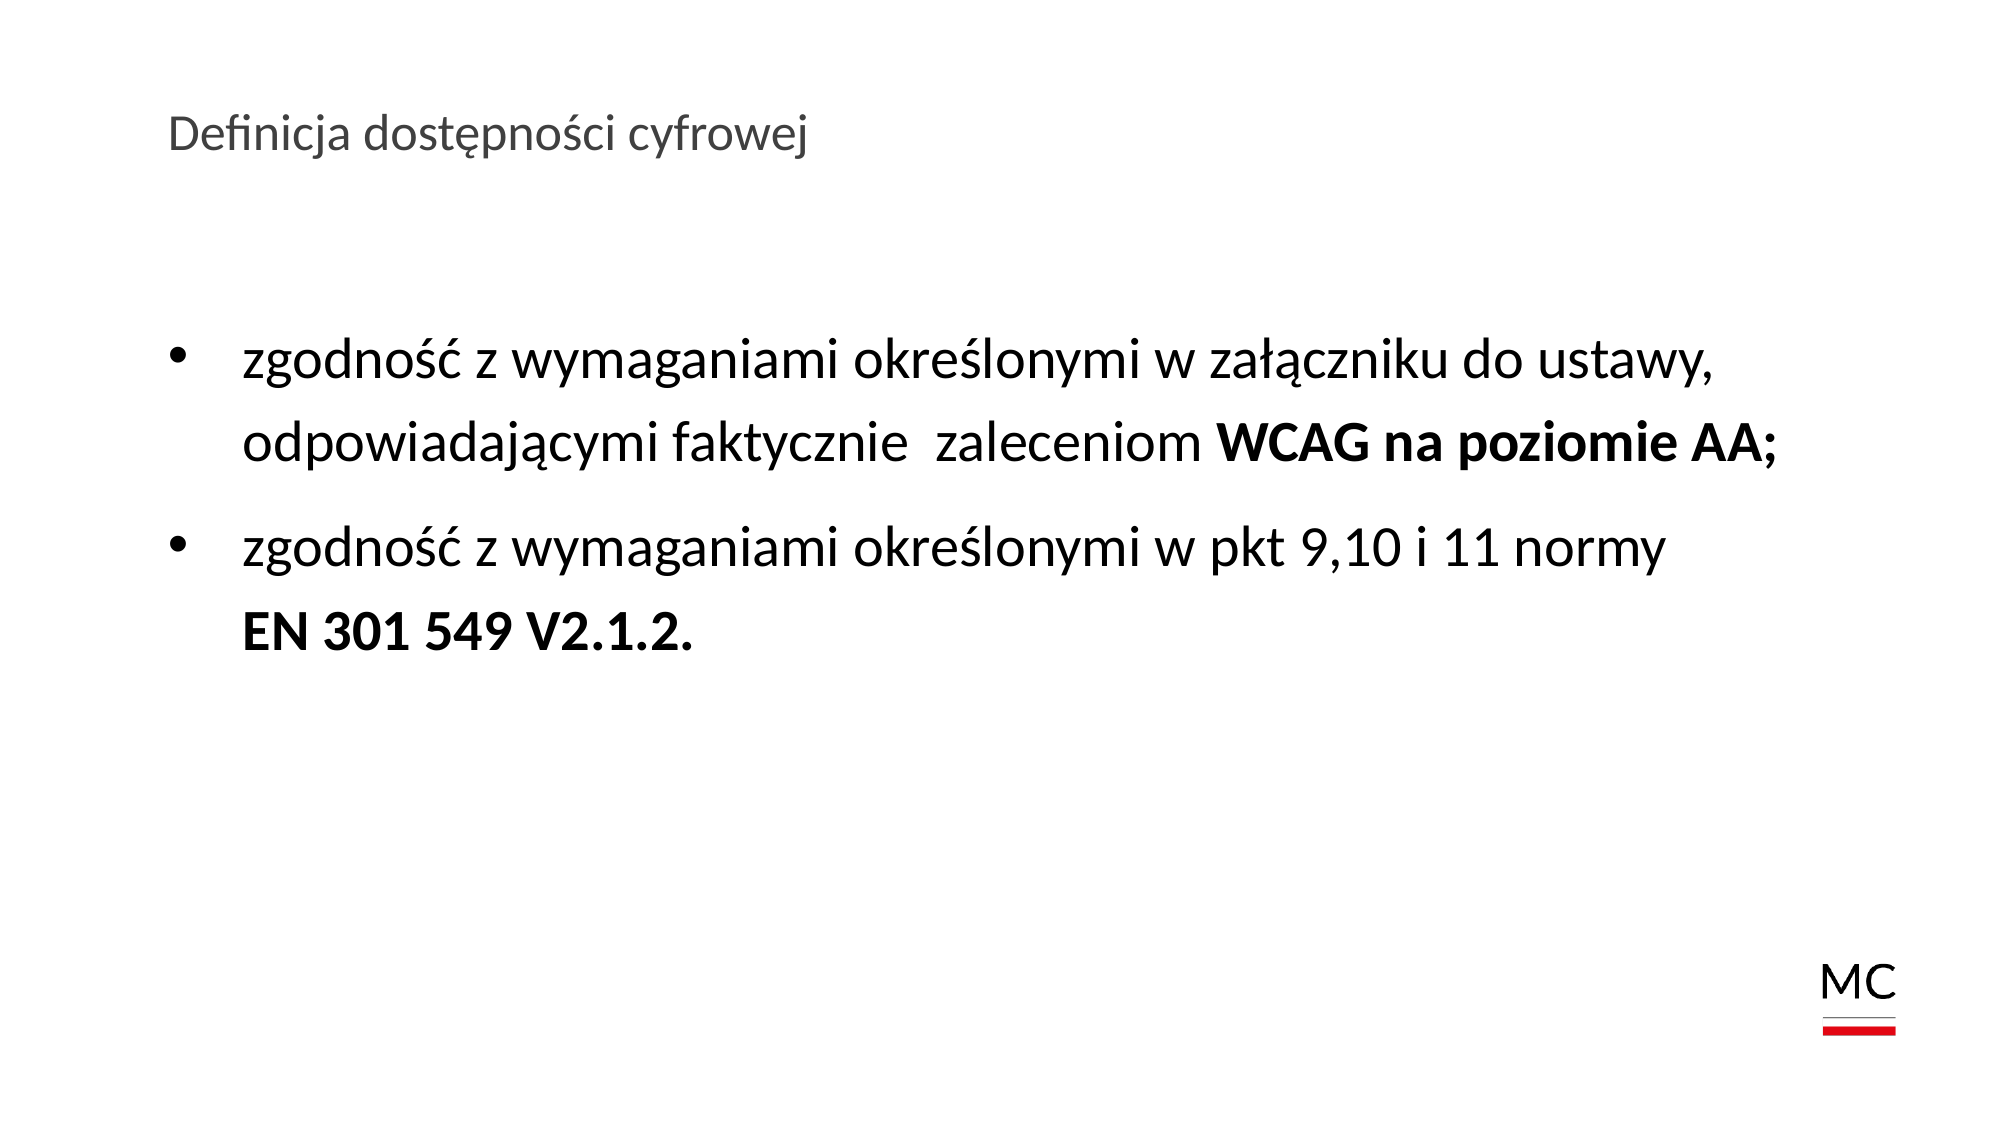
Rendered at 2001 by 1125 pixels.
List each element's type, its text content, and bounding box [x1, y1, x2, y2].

title Definicja dostępności cyfrowej [152, 98, 1886, 211]
list zgodność z wymaganiami określonymi w załączniku do ustawy, odpowiadającymi faktycznie zaleceniom WCAG na poziomie AA; zgodność z wymaganiami określonymi w pkt 9,10 i 11 normy EN 301 549 V2.1.2. [152, 298, 1886, 981]
picture [1730, 870, 1988, 1125]
